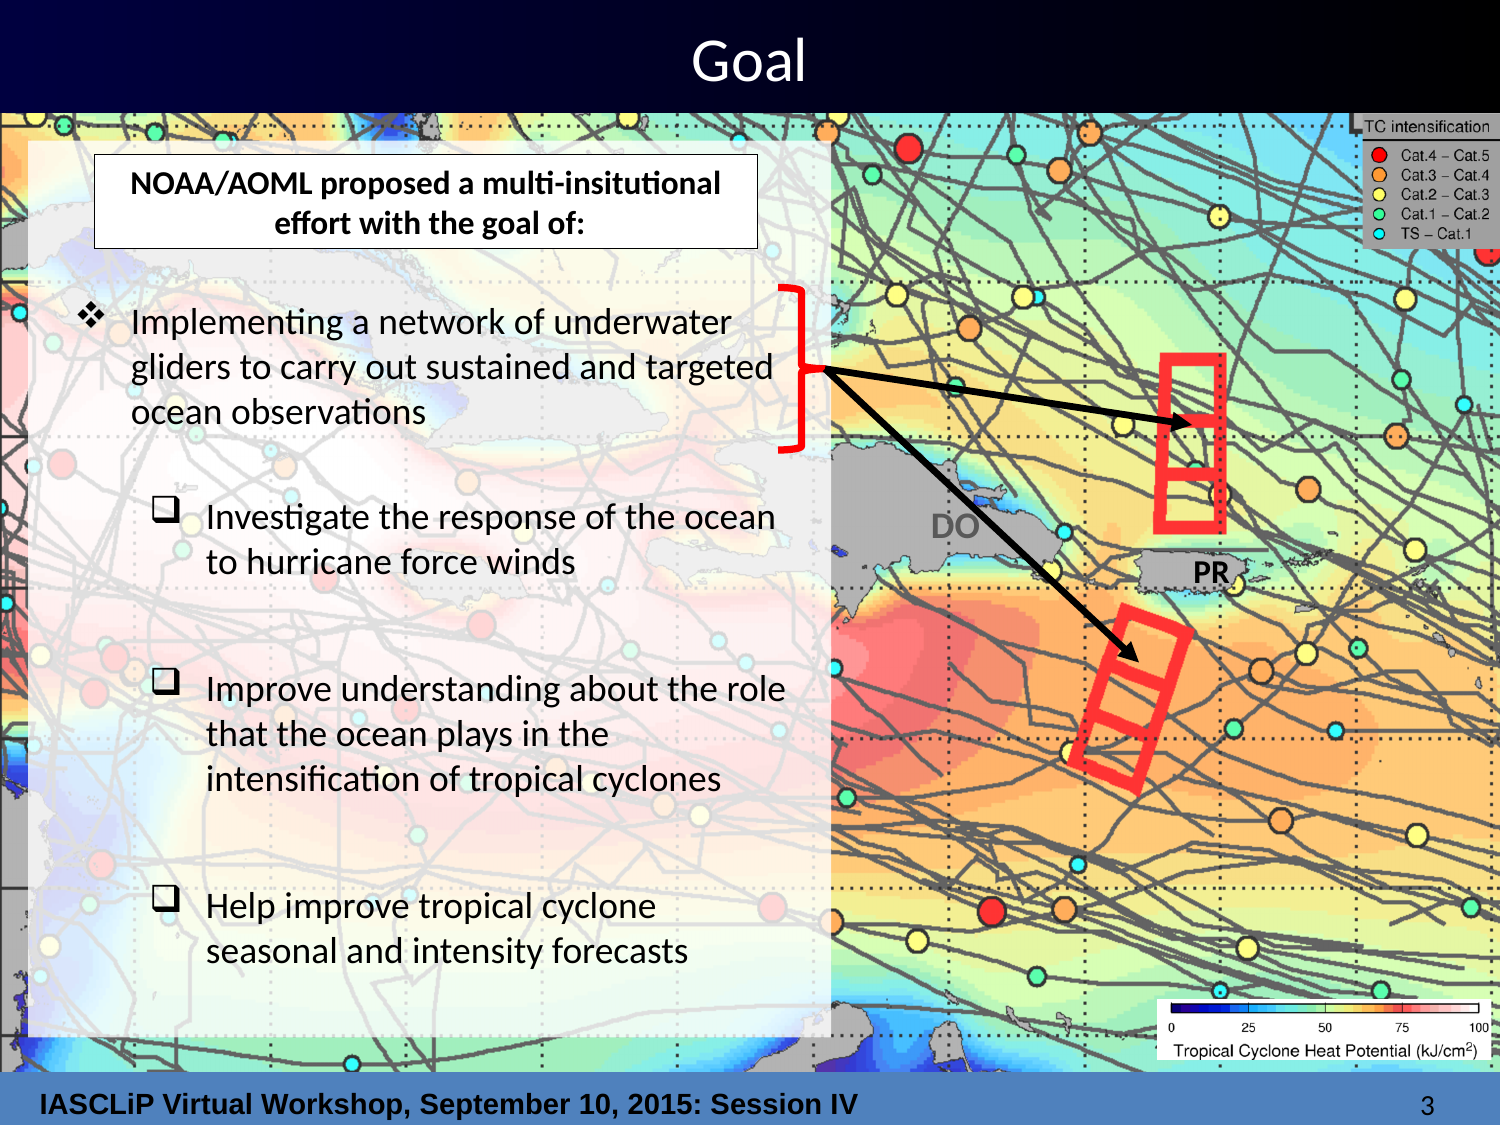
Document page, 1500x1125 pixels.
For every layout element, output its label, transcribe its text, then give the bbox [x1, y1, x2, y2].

text_box PR [1178, 542, 1245, 598]
picture [1156, 999, 1492, 1061]
text_box NOAA/AOML proposed a multi-insitutional effort with the goal of: [94, 154, 758, 249]
picture [1362, 113, 1500, 249]
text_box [1140, 368, 1193, 426]
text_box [824, 368, 1140, 663]
title Goal [75, 12, 1425, 100]
text_box [26, 139, 833, 1040]
list Implementing a network of underwater gliders to carry out sustained and targeted ocean observations Investigate the response of the ocean to hurricane force winds Improve understanding about the role that the ocean plays in the intensification of tropical cyclones Help improve tropical cyclone seasonal and intensity forecasts [59, 289, 807, 1000]
text_box [778, 286, 823, 451]
